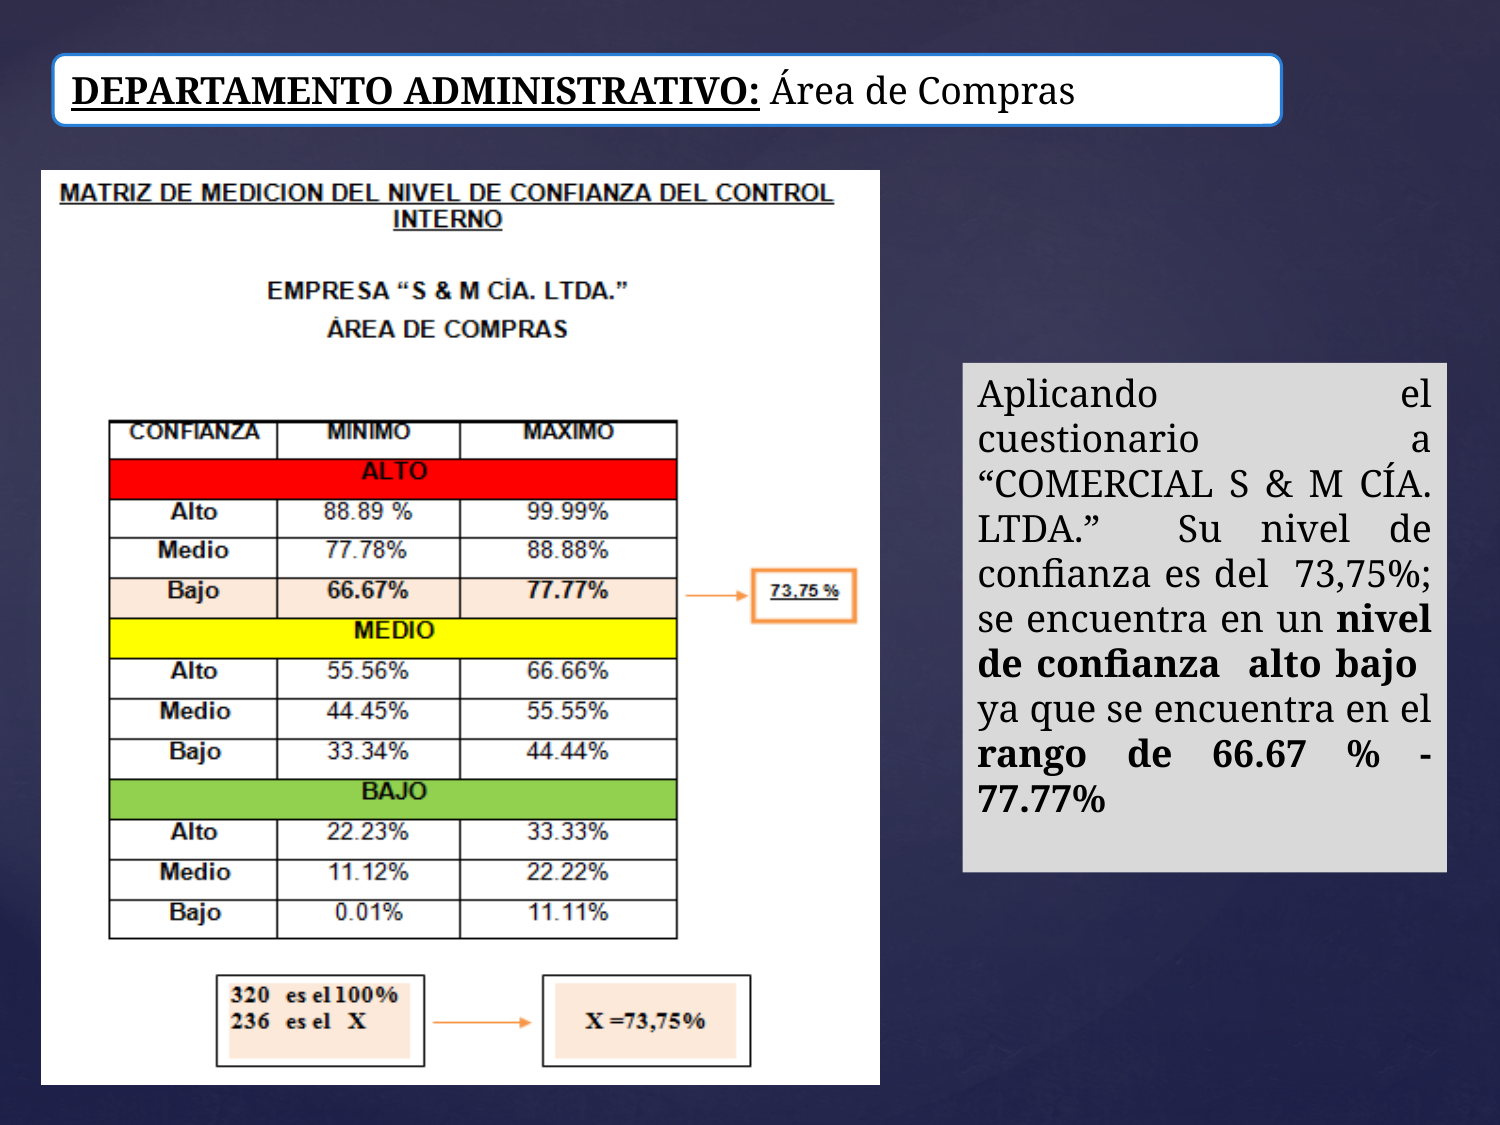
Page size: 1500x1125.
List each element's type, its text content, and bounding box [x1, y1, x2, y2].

text_box DEPARTAMENTO ADMINISTRATIVO: Área de Compras [51, 52, 1284, 127]
text_box Aplicando el cuestionario a “COMERCIAL S & M CÍA. LTDA.” Su nivel de confianza es del 73,75%; se encuentra en un nivel de confianza alto bajo ya que se encuentra en el rango de 66.67 % - 77.77% [962, 362, 1447, 873]
picture [40, 170, 881, 1086]
